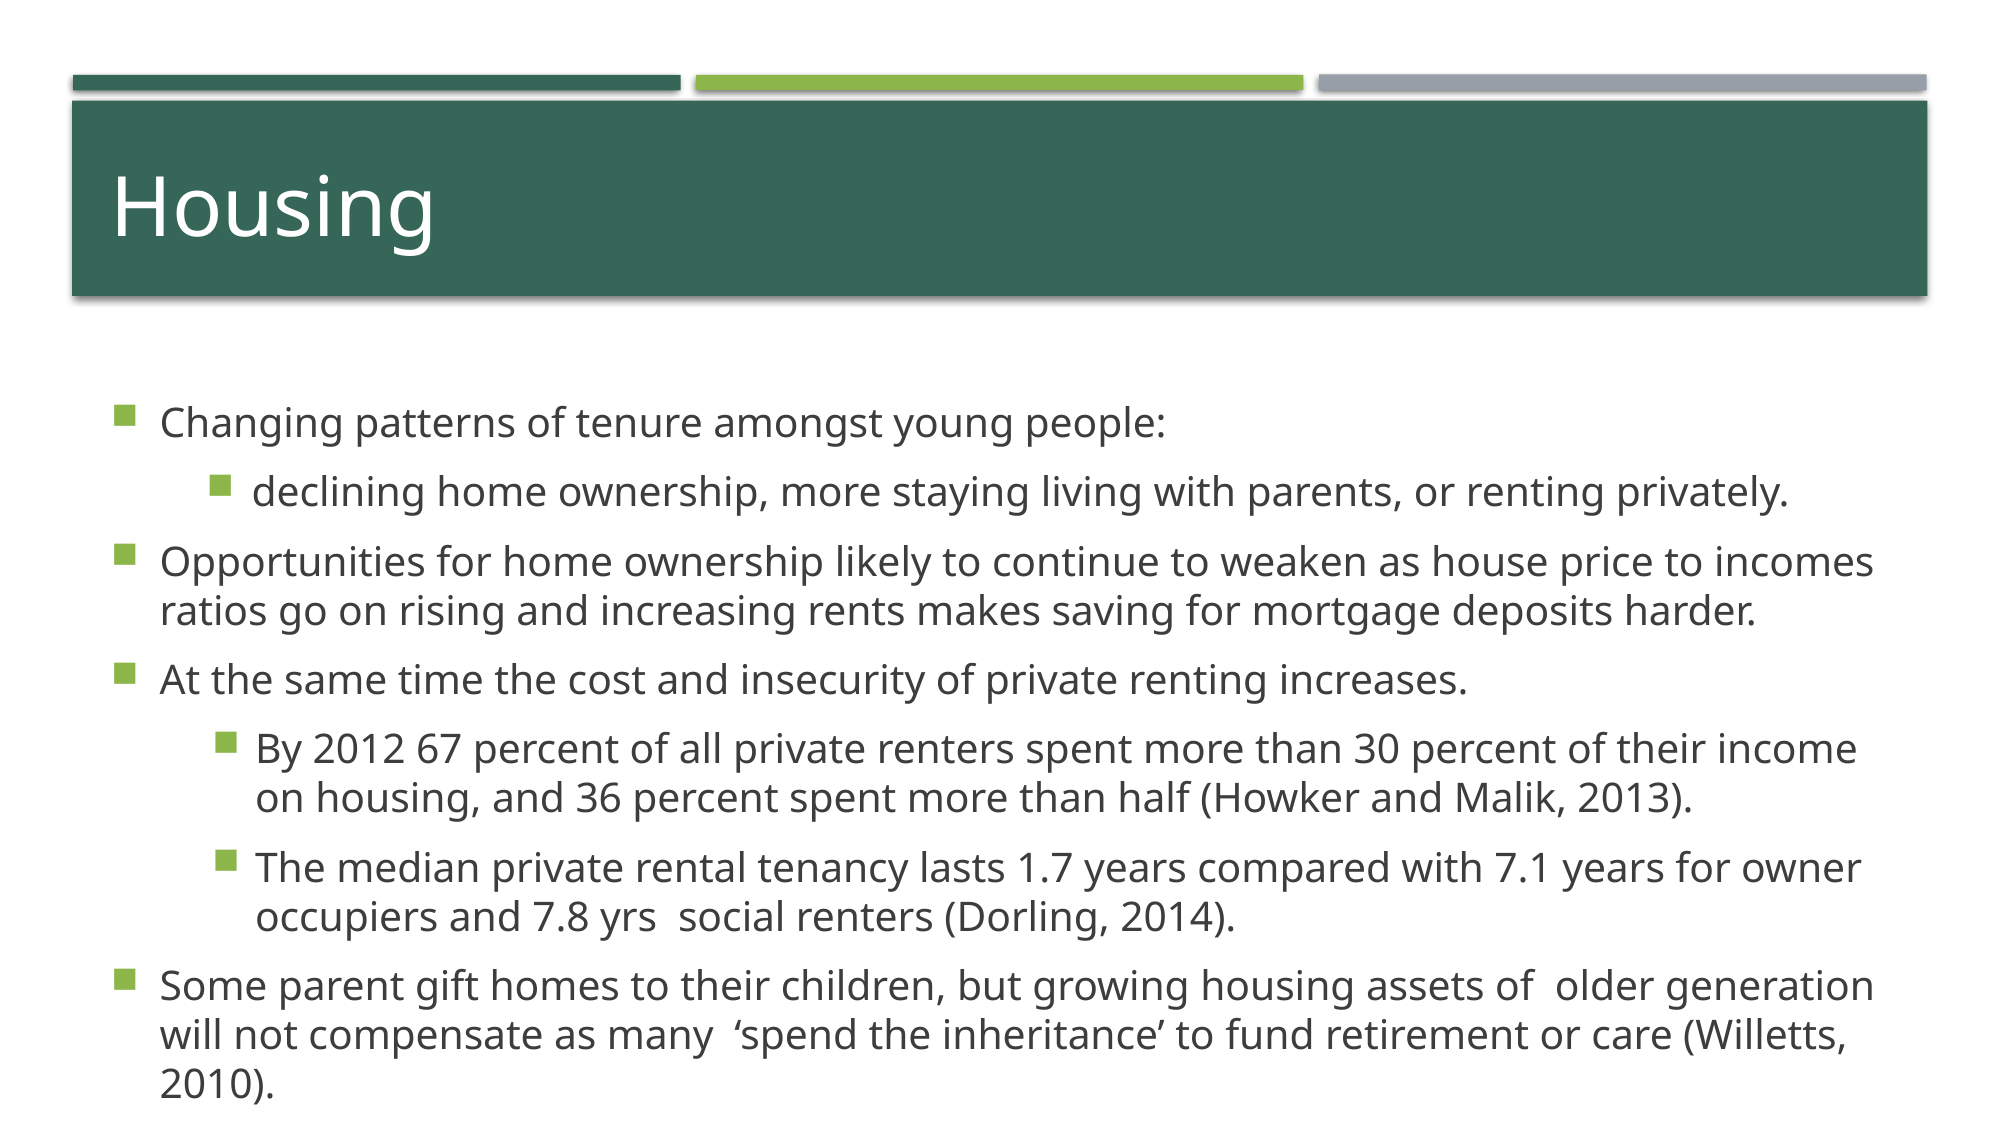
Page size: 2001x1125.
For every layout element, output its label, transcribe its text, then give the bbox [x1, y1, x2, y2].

list Changing patterns of tenure amongst young people: declining home ownership, more staying living with parents, or renting privately. Opportunities for home ownership likely to continue to weaken as house price to incomes ratios go on rising and increasing rents makes saving for mortgage deposits harder. At the same time the cost and insecurity of private renting increases. By 2012 67 percent of all private renters spent more than 30 percent of their income on housing, and 36 percent spent more than half (Howker and Malik, 2013). The median private rental tenancy lasts 1.7 years compared with 7.1 years for owner occupiers and 7.8 yrs social renters (Dorling, 2014). Some parent gift homes to their children, but growing housing assets of older generation will not compensate as many ‘spend the inheritance’ to fund retirement or care (Willetts, 2010). [95, 324, 1905, 1125]
title Housing [95, 115, 1905, 261]
